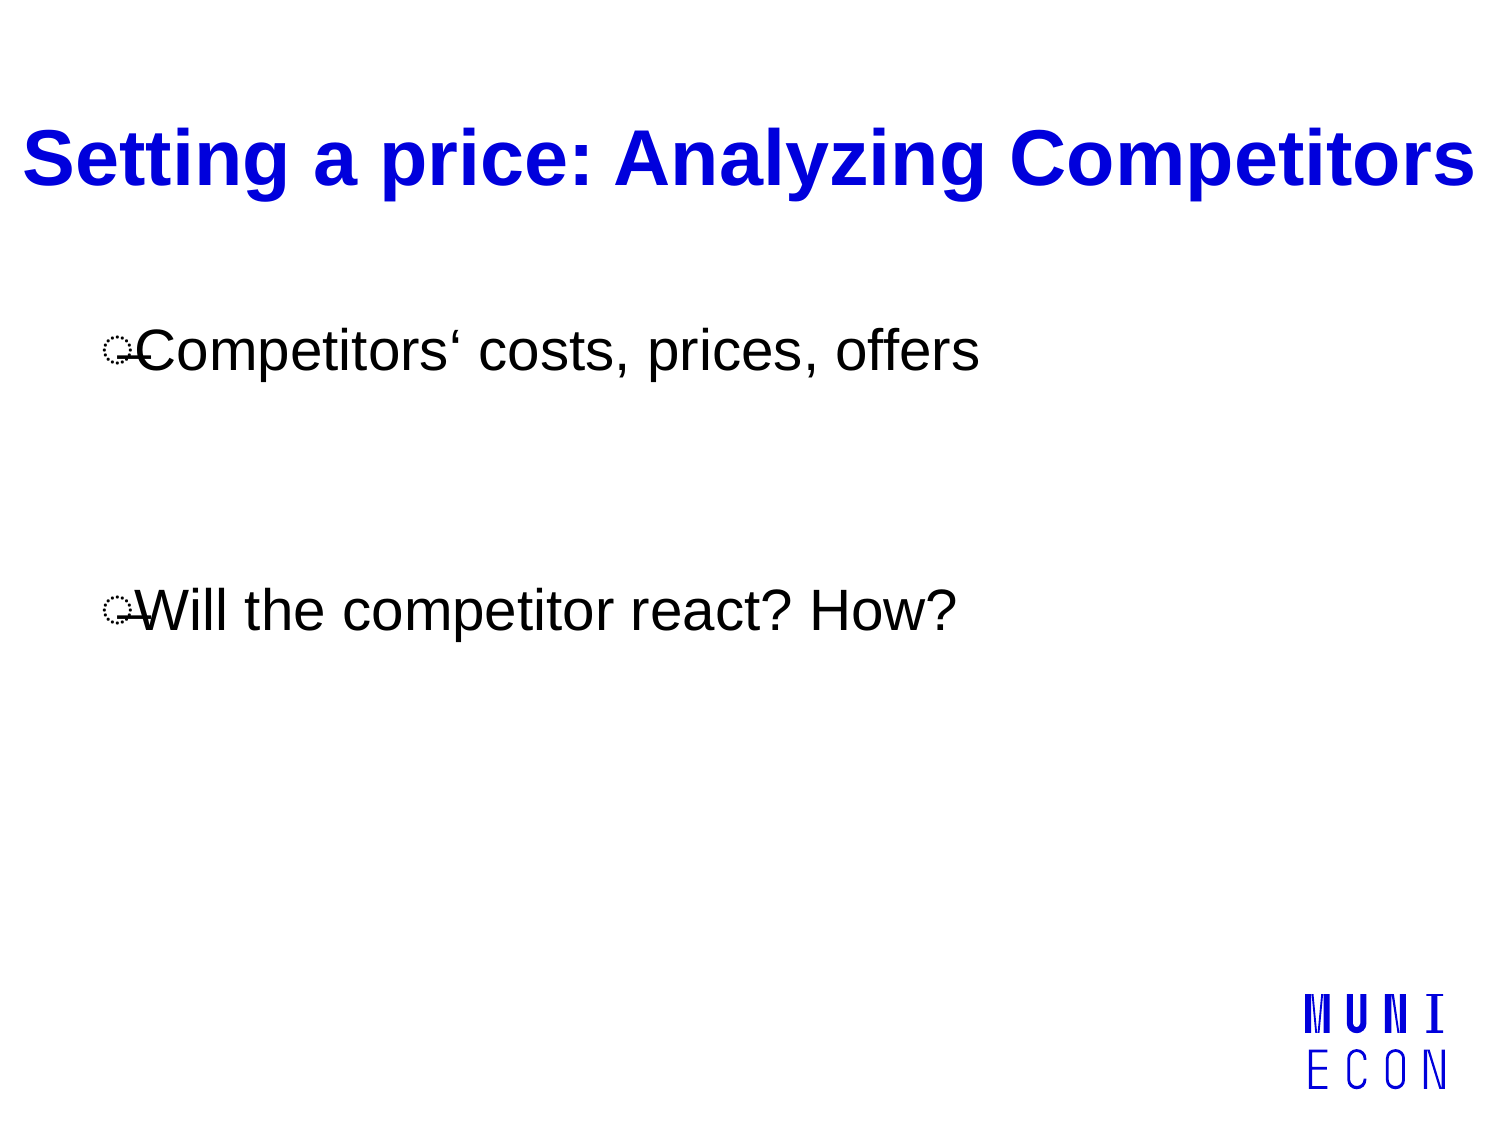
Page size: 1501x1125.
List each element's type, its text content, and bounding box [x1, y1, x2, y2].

title Setting a price: Analyzing Competitors [0, 118, 1501, 193]
list Competitors‘ costs, prices, offers Will the competitor react? How? [88, 277, 1412, 957]
